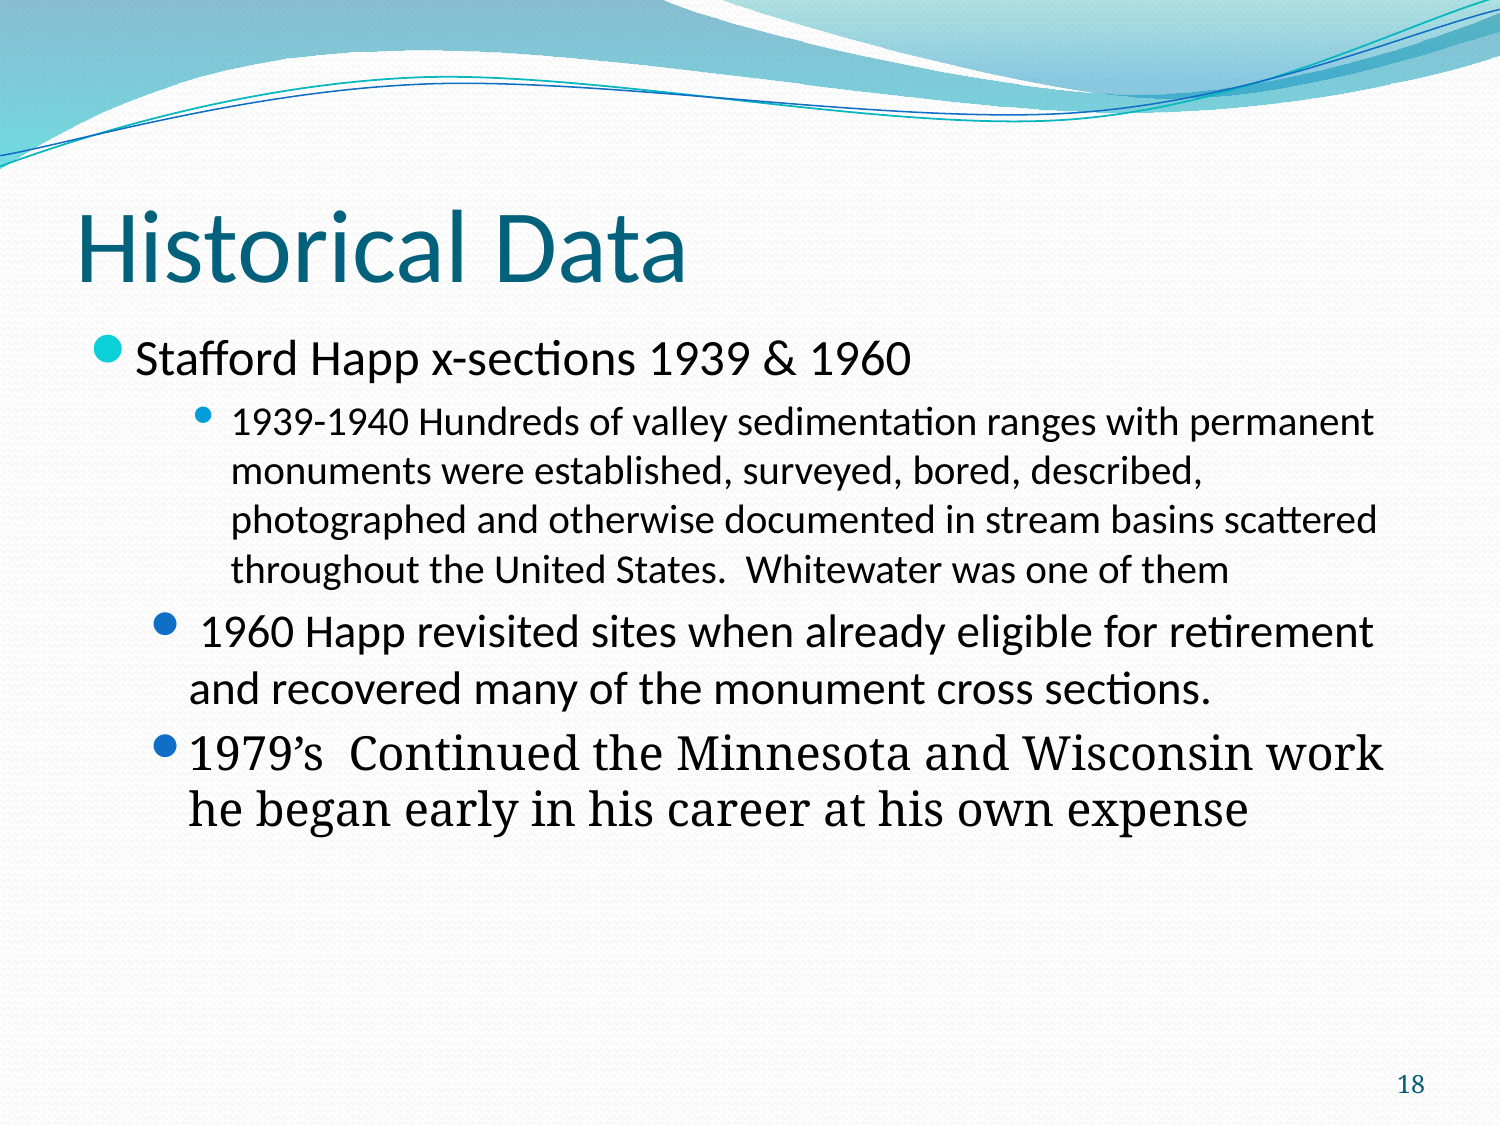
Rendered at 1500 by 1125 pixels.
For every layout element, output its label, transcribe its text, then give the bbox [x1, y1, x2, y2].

slide_number 18 [1299, 1042, 1425, 1103]
title Historical Data [75, 115, 1425, 303]
list Stafford Happ x-sections 1939 & 1960 1939-1940 Hundreds of valley sedimentation ranges with permanent monuments were established, surveyed, bored, described, photographed and otherwise documented in stream basins scattered throughout the United States. Whitewater was one of them 1960 Happ revisited sites when already eligible for retirement and recovered many of the monument cross sections. 1979’s Continued the Minnesota and Wisconsin work he began early in his career at his own expense [75, 317, 1425, 1038]
